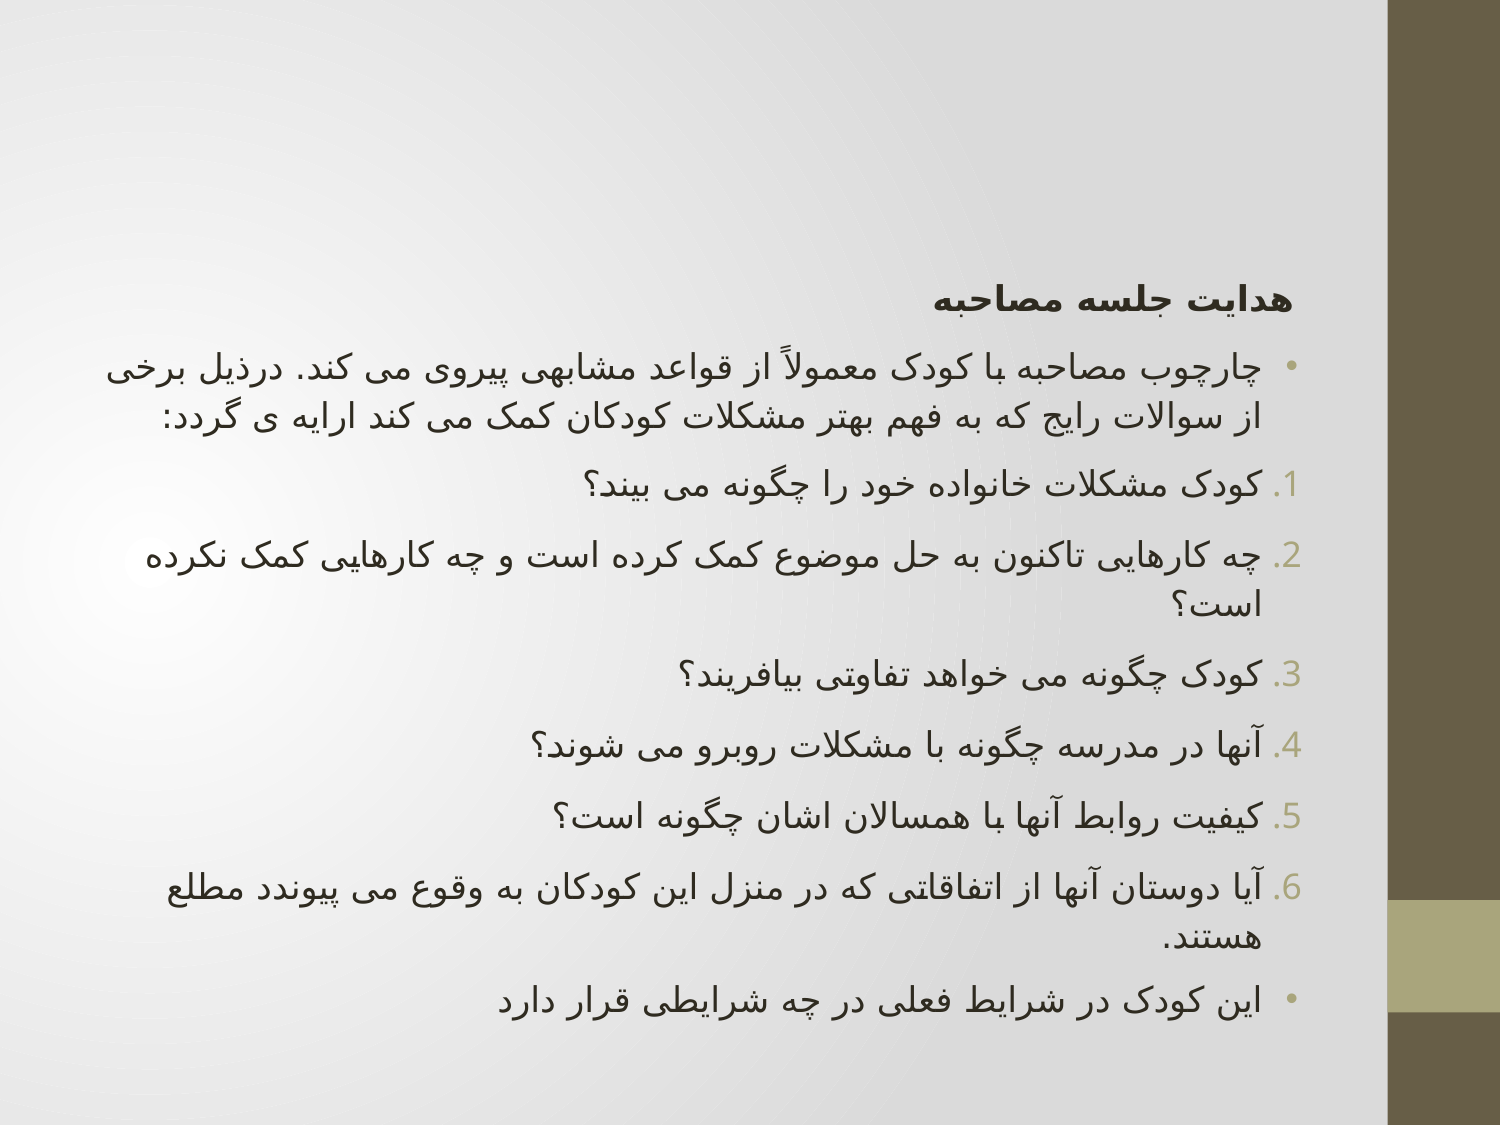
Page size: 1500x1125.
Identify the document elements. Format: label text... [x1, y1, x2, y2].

list هدایت جلسه مصاحبه چارچوب مصاحبه با کودک معمولاً از قواعد مشابهی پیروی می کند. درذیل برخی از سوالات رایج که به فهم بهتر مشکلات کودکان کمک می کند ارایه ی گردد: کودک مشکلات خانواده خود را چگونه می بیند؟ چه کارهایی تاکنون به حل موضوع کمک کرده است و چه کارهایی کمک نکرده است؟ کودک چگونه می خواهد تفاوتی بیافریند؟ آنها در مدرسه چگونه با مشکلات روبرو می شوند؟ کیفیت روابط آنها با همسالان اشان چگونه است؟ آیا دوستان آنها از اتفاقاتی که در منزل این کودکان به وقوع می پیوندد مطلع هستند. این کودک در شرایط فعلی در چه شرایطی قرار دارد [75, 262, 1325, 1050]
